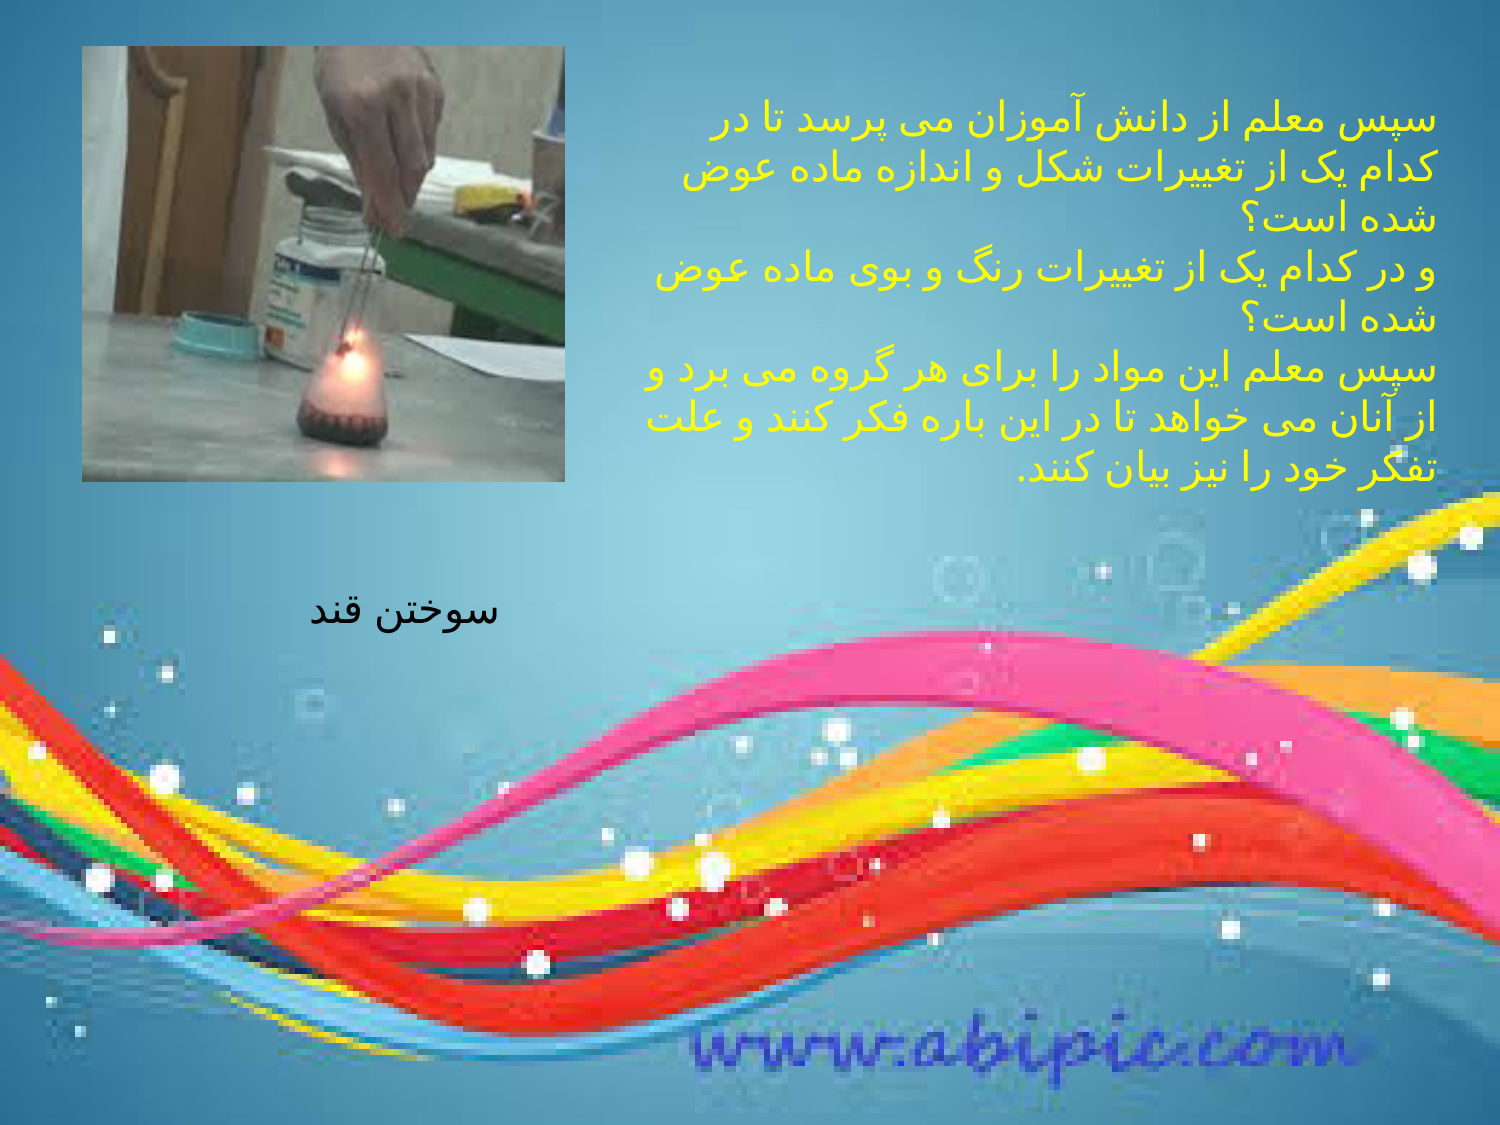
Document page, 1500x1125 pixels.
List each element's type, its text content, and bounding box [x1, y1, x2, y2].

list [81, 46, 566, 482]
text_box سوختن قند [128, 574, 516, 639]
text_box سپس معلم از دانش آموزان می پرسد تا در کدام یک از تغییرات شکل و اندازه ماده عوض شده است؟ و در کدام یک از تغییرات رنگ و بوی ماده عوض شده است؟ سپس معلم این مواد را برای هر گروه می برد و از آنان می خواهد تا در این باره فکر کنند و علت تفکر خود را نیز بیان کنند. [609, 81, 1454, 497]
picture [0, 0, 1500, 1125]
